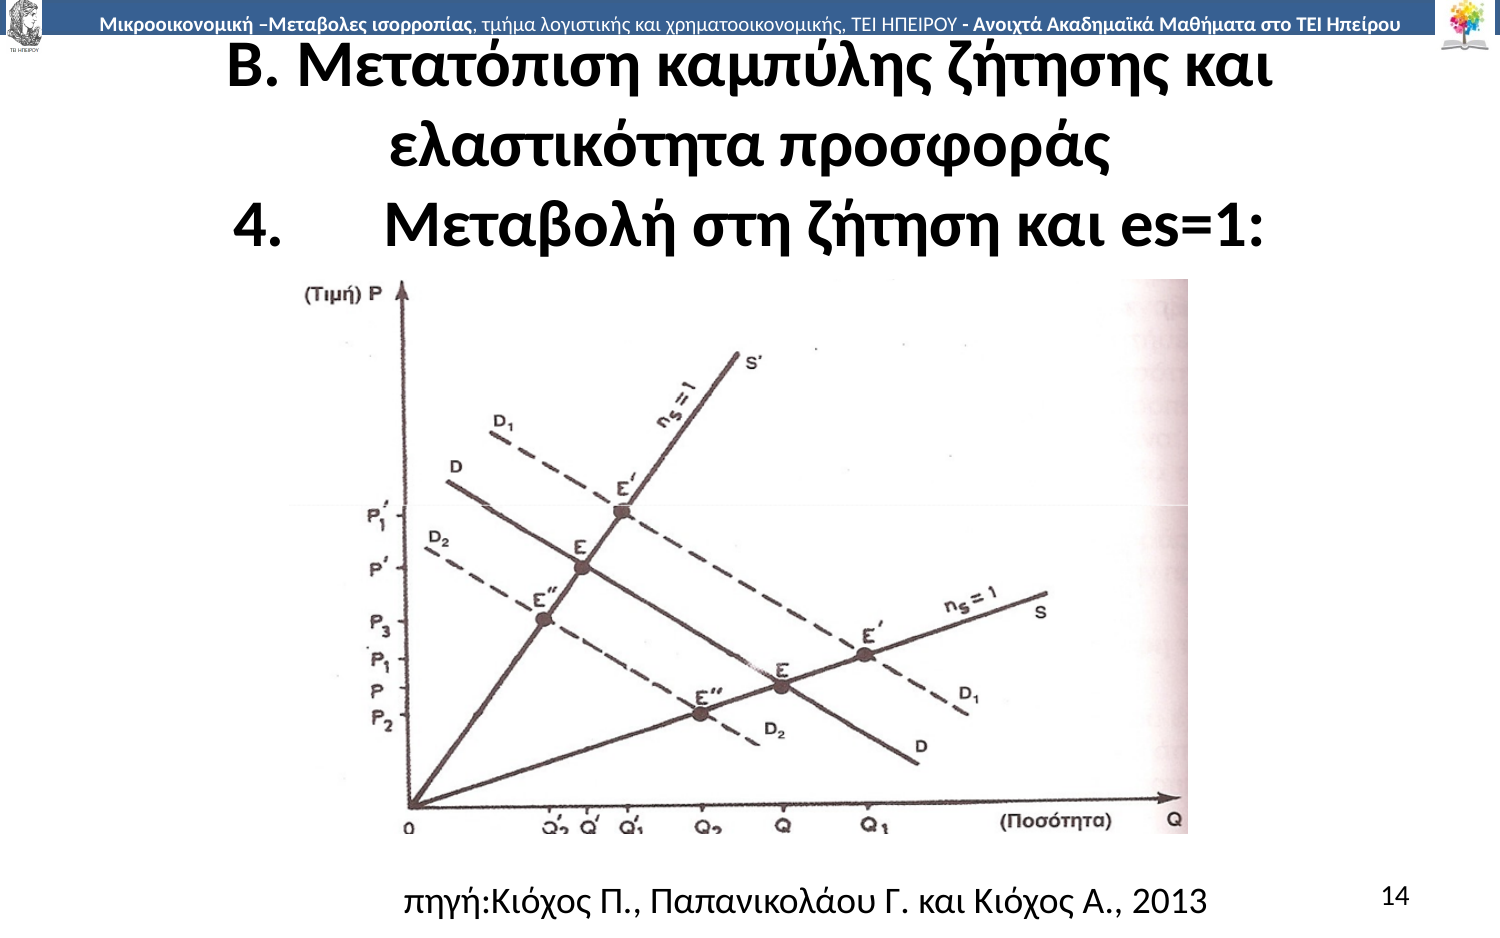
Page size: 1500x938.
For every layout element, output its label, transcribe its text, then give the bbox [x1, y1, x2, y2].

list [289, 279, 1189, 834]
picture [1435, 0, 1495, 52]
text_box πηγή:Κιόχος Π., Παπανικολάου Γ. και Κιόχος Α., 2013 [389, 868, 1224, 929]
picture [6, 0, 42, 54]
title Β. Μετατόπιση καµπύλης ζήτησης και ελαστικότητα προσφοράς 4. Μεταβολή στη ζήτηση και es=1: [75, 48, 1425, 152]
slide_number 14 [1224, 868, 1425, 919]
